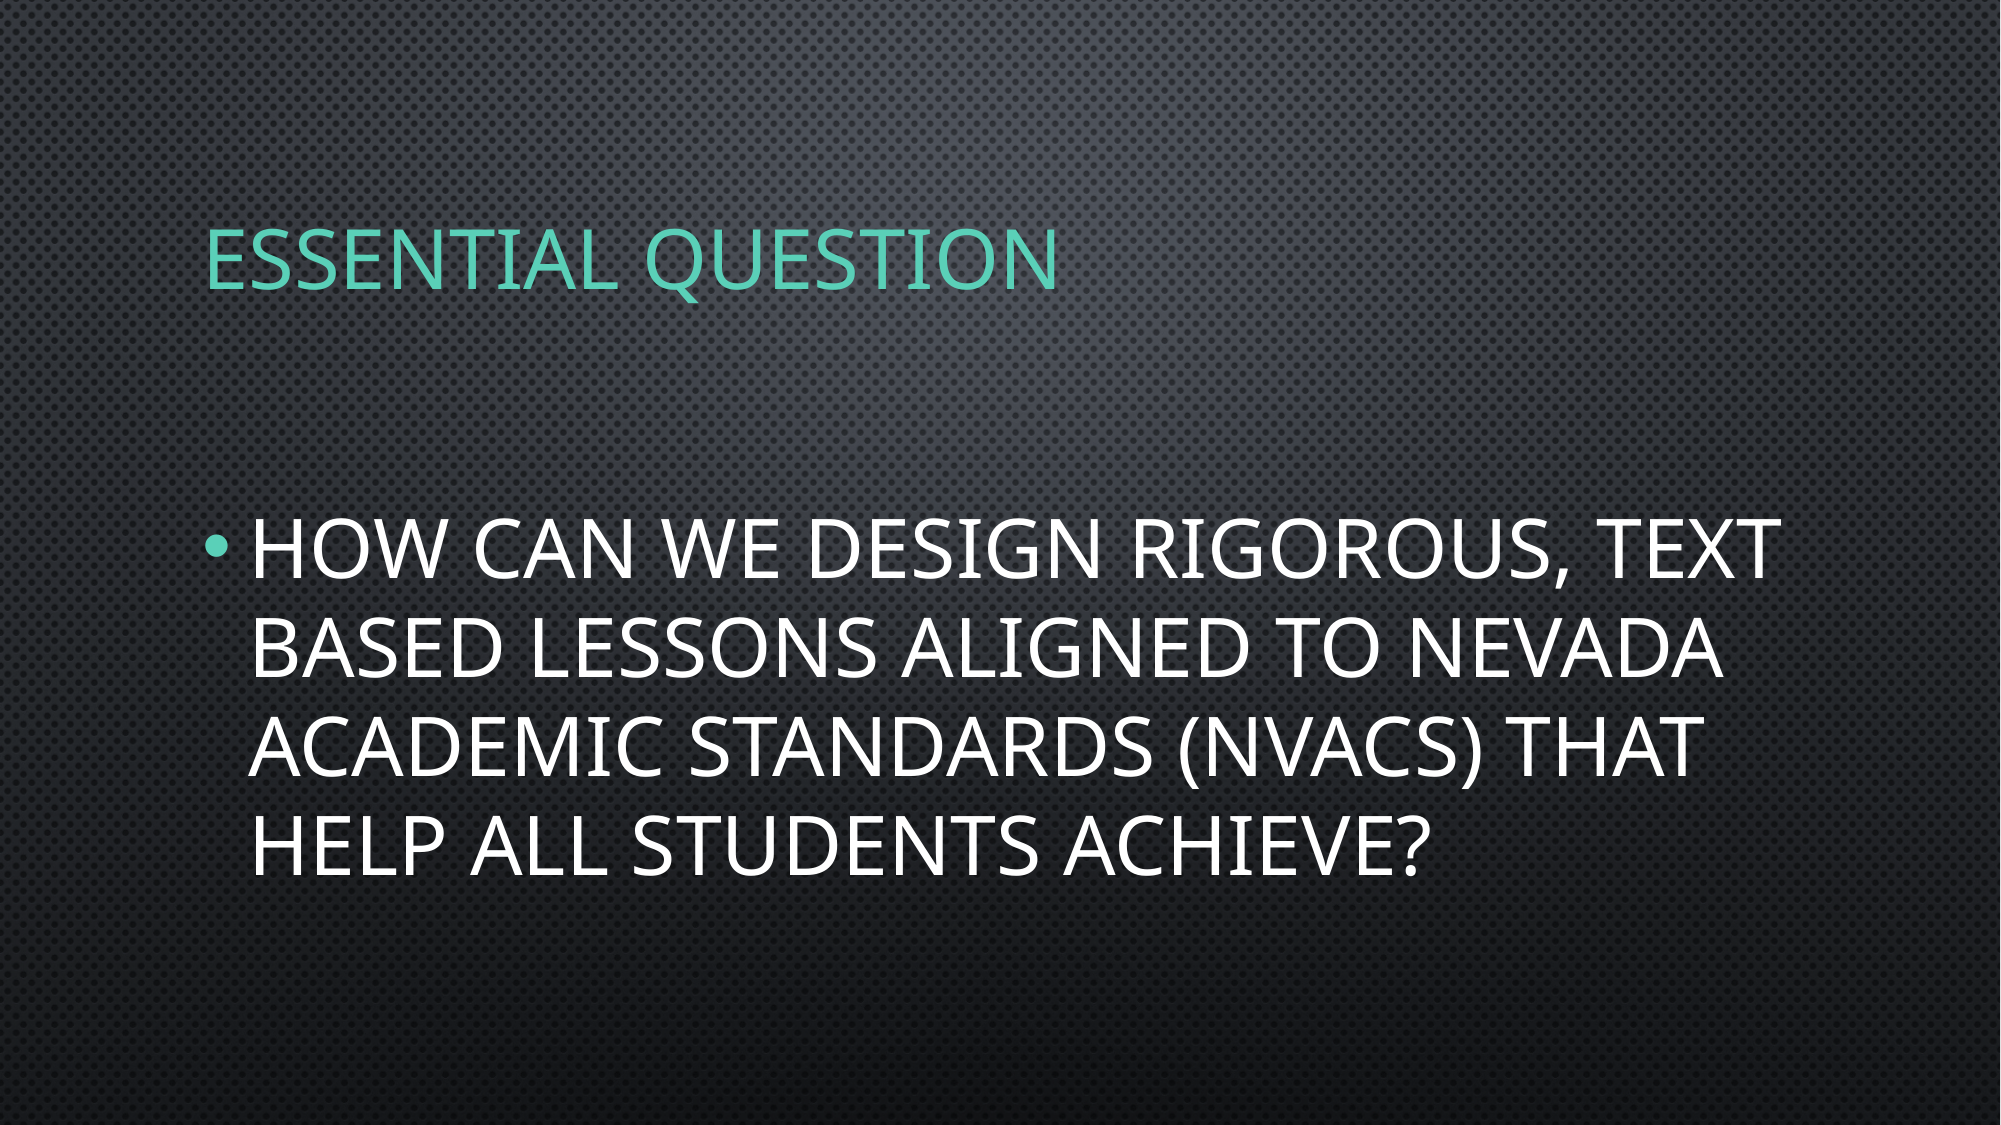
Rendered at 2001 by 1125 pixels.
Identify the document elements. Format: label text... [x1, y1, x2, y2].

title Essential question [187, 99, 1813, 413]
list How can we design rigorous, text based lessons aligned to Nevada academic standards (NVACS) that help all students achieve? [187, 437, 1813, 950]
